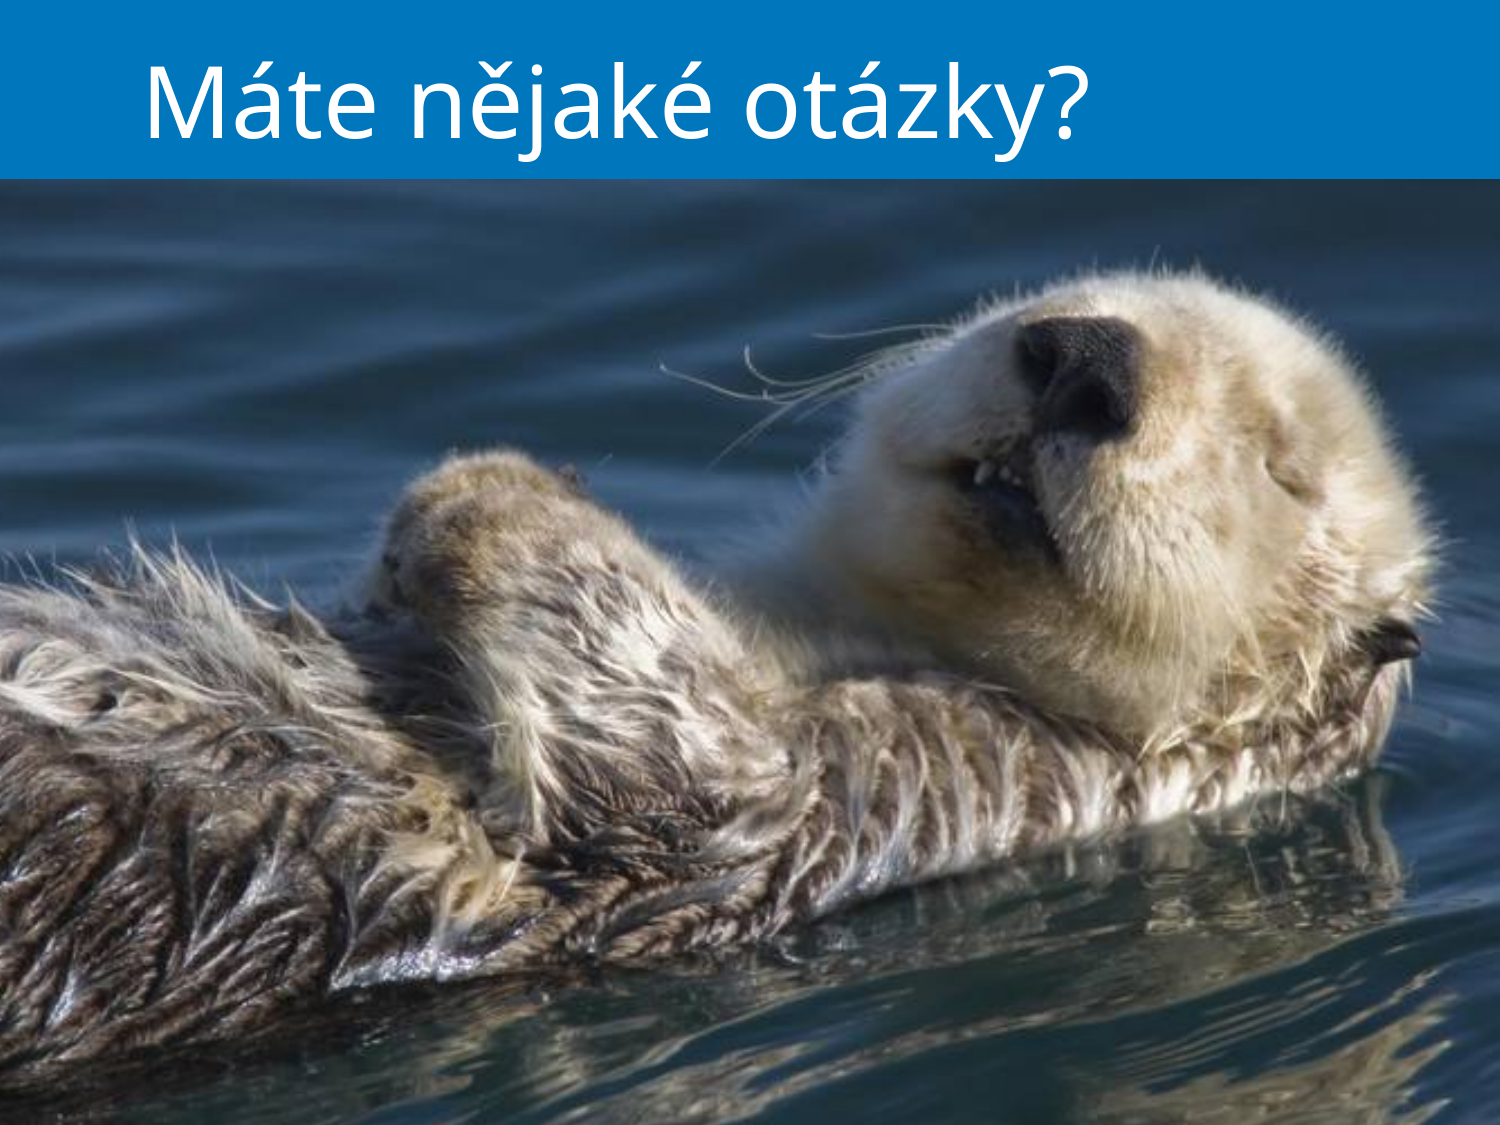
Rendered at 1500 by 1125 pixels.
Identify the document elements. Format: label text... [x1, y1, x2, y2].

picture [0, 0, 1500, 1125]
text_box Máte nějaké otázky? [100, 26, 1376, 171]
